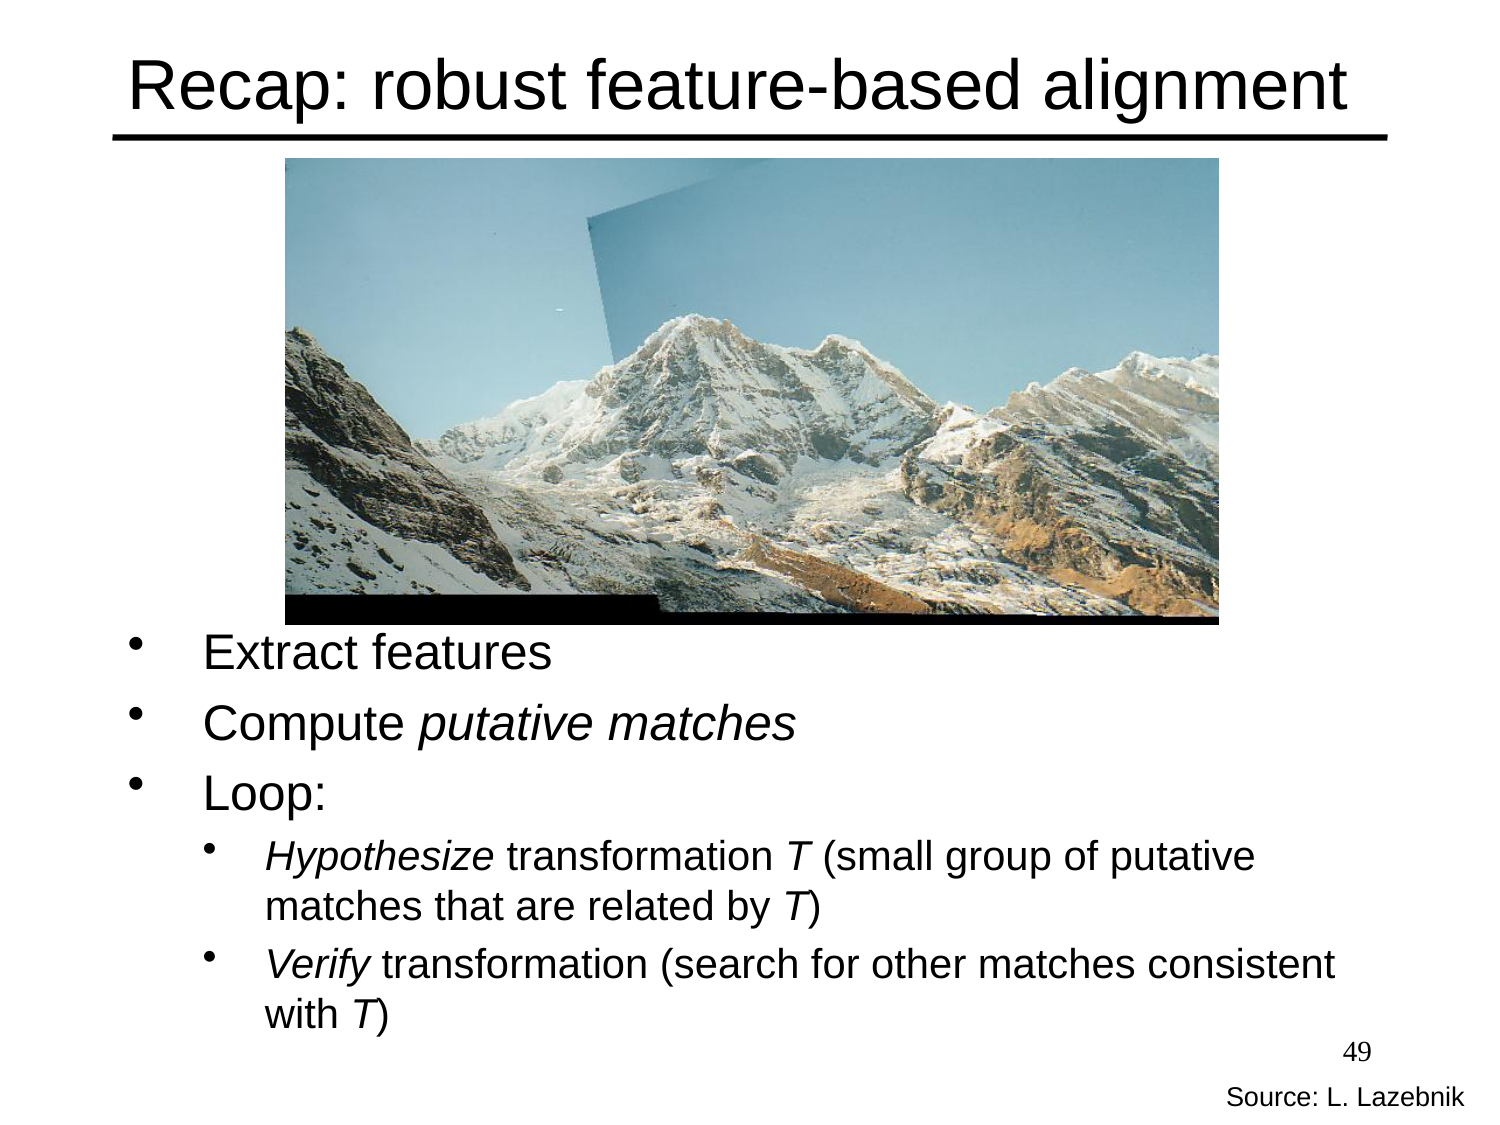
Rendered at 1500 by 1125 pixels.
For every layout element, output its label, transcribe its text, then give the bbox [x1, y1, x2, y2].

list Extract features Compute putative matches Loop: Hypothesize transformation T (small group of putative matches that are related by T) Verify transformation (search for other matches consistent with T) [112, 612, 1388, 1125]
picture [284, 157, 1219, 626]
slide_number 49 [1074, 1024, 1388, 1101]
text_box Source: L. Lazebnik [1211, 1071, 1500, 1119]
title Recap: robust feature-based alignment [112, 12, 1388, 151]
